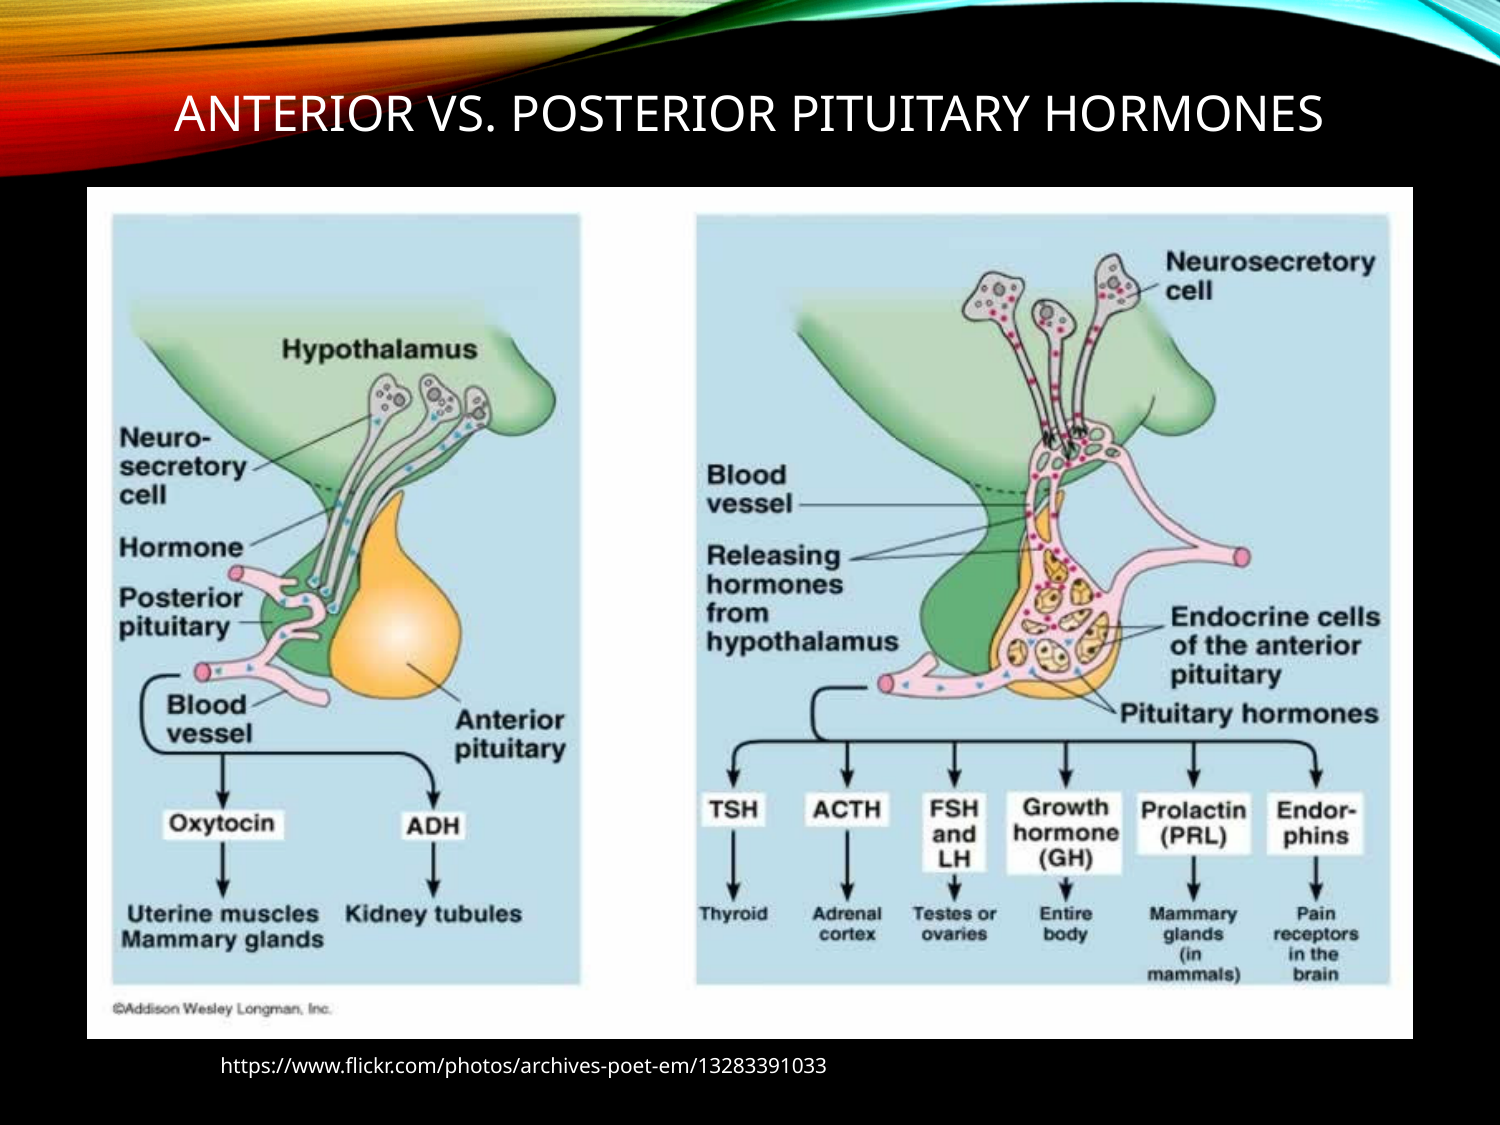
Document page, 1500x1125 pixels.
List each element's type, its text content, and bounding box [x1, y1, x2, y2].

picture [87, 187, 1413, 1039]
text_box https://www.flickr.com/photos/archives-poet-em/13283391033 [205, 1045, 1244, 1086]
title Anterior vs. Posterior Pituitary hormones [156, 75, 1344, 156]
picture [0, 0, 1500, 178]
